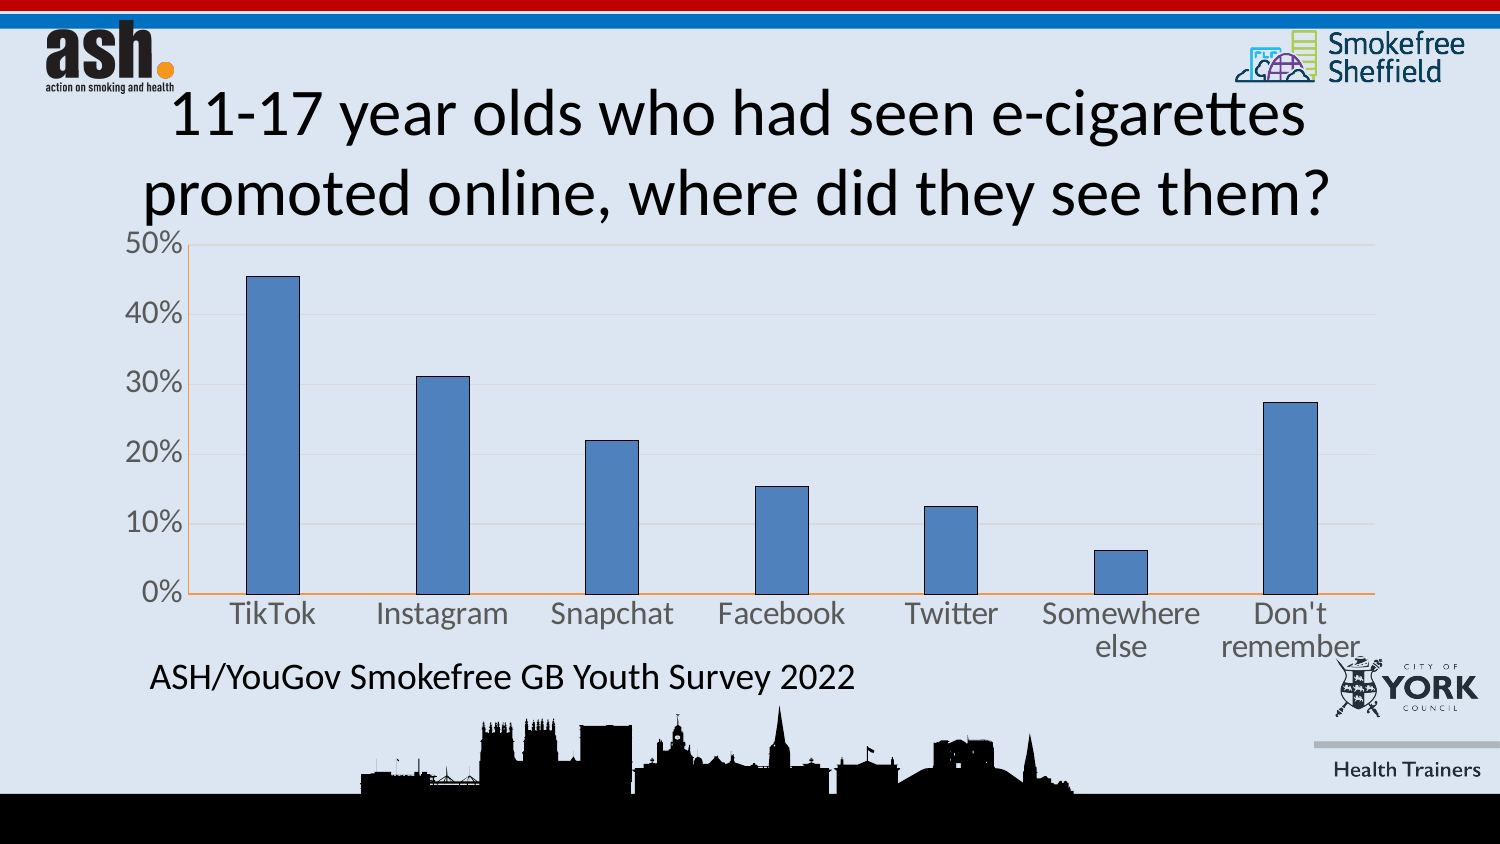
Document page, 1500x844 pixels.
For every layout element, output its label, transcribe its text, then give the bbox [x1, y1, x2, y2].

text_box ASH/YouGov Smokefree GB Youth Survey 2022 [134, 683, 1170, 705]
chart [98, 218, 1402, 675]
picture [46, 20, 174, 94]
picture [1314, 656, 1500, 782]
picture [1219, 0, 1480, 187]
title 11-17 year olds who had seen e-cigarettes promoted online, where did they see them? [62, 78, 1413, 220]
